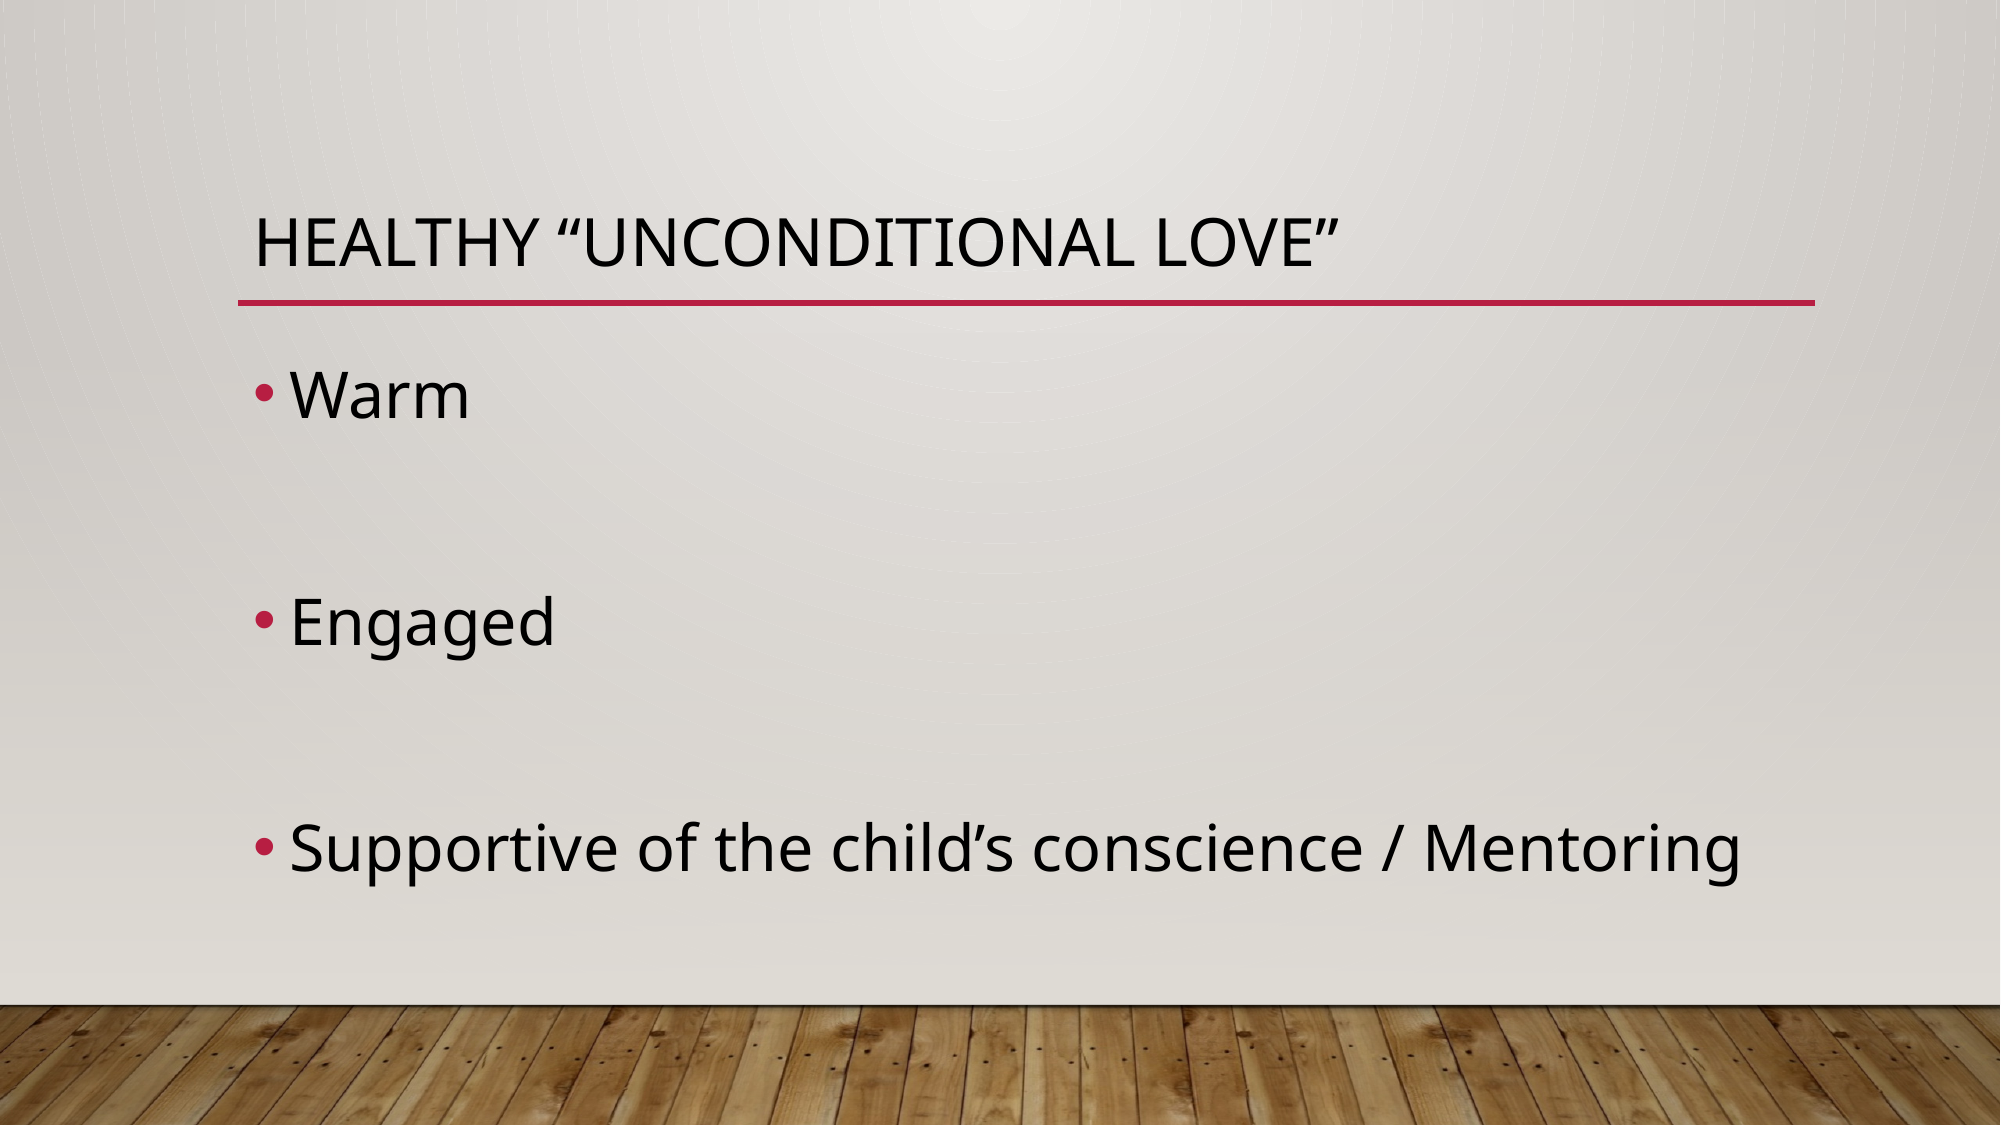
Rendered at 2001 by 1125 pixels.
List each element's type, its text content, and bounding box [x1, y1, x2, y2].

picture [0, 1005, 2000, 1125]
title Healthy “unconditional love” [238, 201, 1814, 305]
list Warm Engaged Supportive of the child’s conscience / Mentoring [238, 330, 1814, 897]
